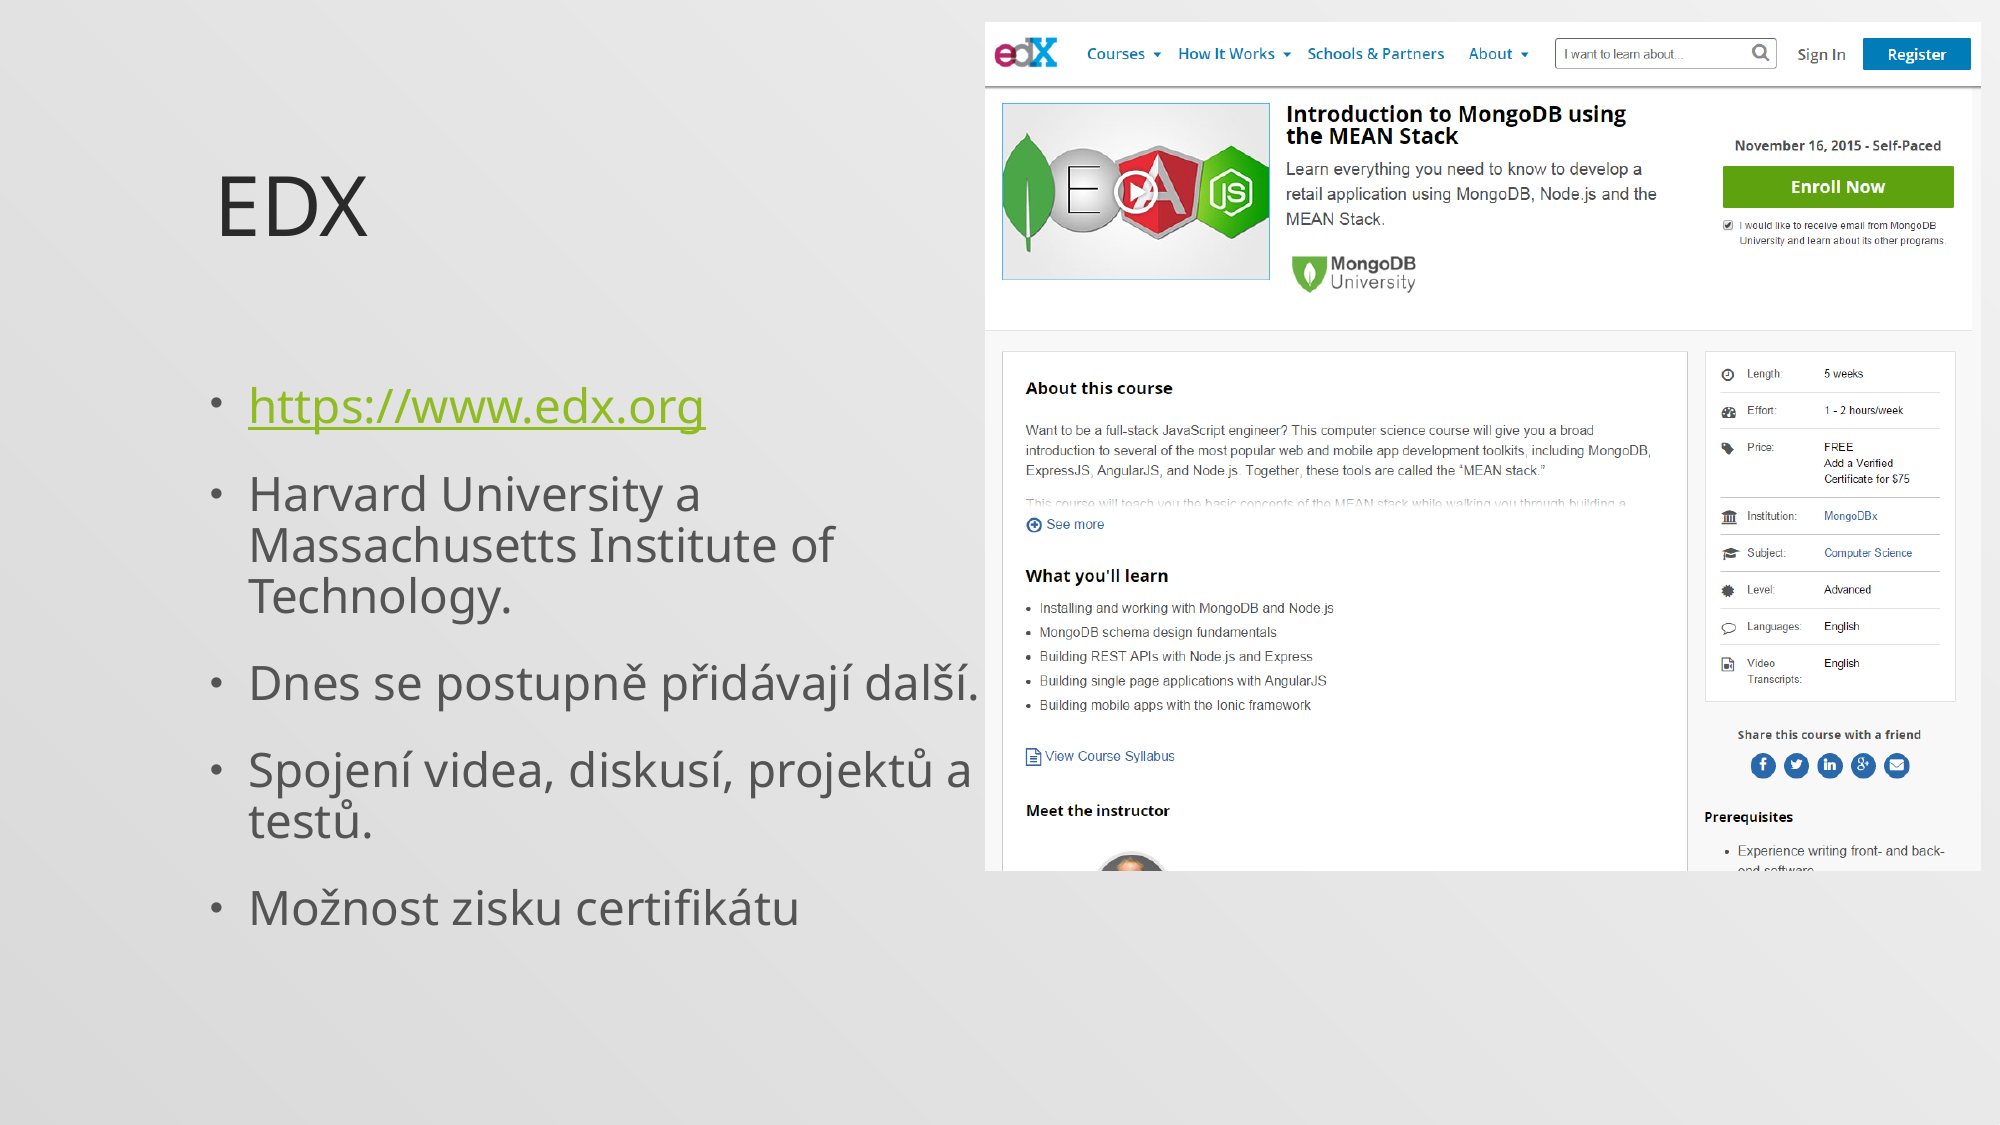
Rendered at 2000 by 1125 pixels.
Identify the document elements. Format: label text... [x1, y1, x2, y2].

picture [985, 22, 1981, 871]
title edX [199, 45, 985, 263]
list https://www.edx.org Harvard University a Massachusetts Institute of Technology. Dnes se postupně přidávají další. Spojení videa, diskusí, projektů a testů. Možnost zisku certifikátu [187, 369, 998, 950]
